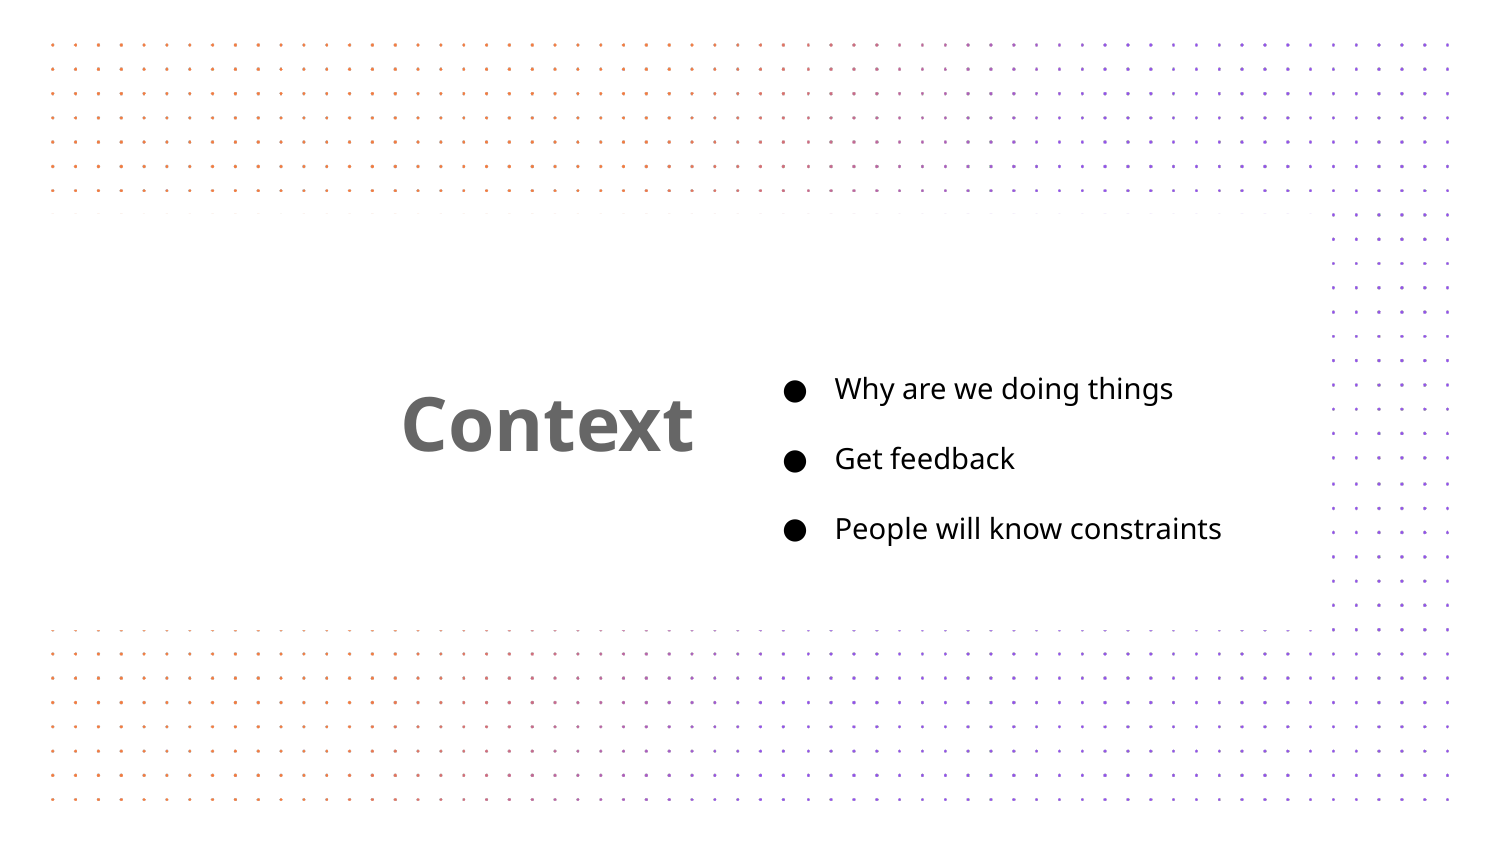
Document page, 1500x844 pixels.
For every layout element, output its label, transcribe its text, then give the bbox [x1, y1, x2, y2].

subtitle Why are we doing things Get feedback People will know constraints [744, 235, 1313, 645]
title Context [100, 253, 710, 591]
picture [51, 43, 1449, 801]
